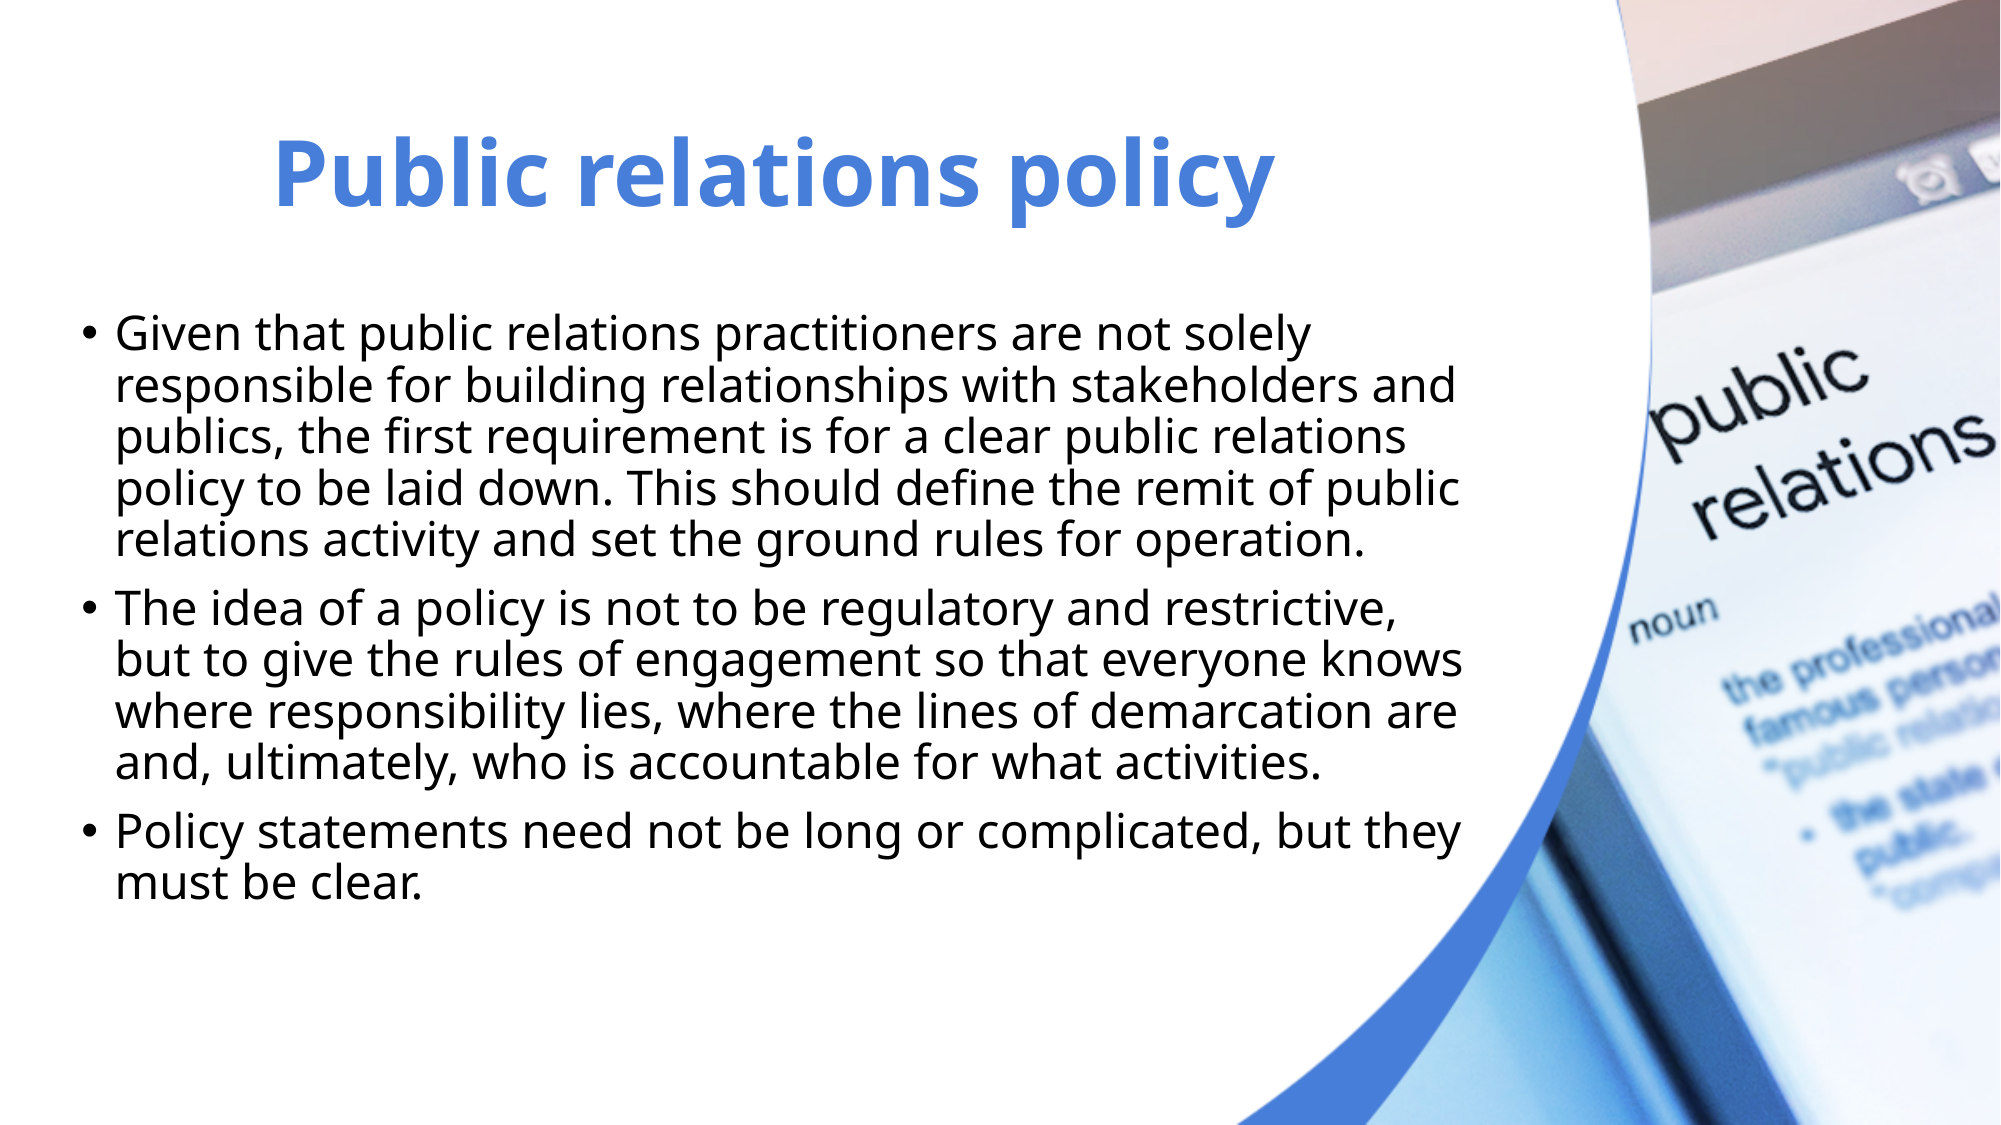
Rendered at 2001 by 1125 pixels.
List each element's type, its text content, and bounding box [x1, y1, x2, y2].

picture [0, 0, 2001, 1125]
list Given that public relations practitioners are not solely responsible for building relationships with stakeholders and publics, the first requirement is for a clear public relations policy to be laid down. This should define the remit of public relations activity and set the ground rules for operation. The idea of a policy is not to be regulatory and restrictive, but to give the rules of engagement so that everyone knows where responsibility lies, where the lines of demarcation are and, ultimately, who is accountable for what activities. Policy statements need not be long or complicated, but they must be clear. [66, 302, 1482, 1022]
title Public relations policy [66, 68, 1482, 286]
